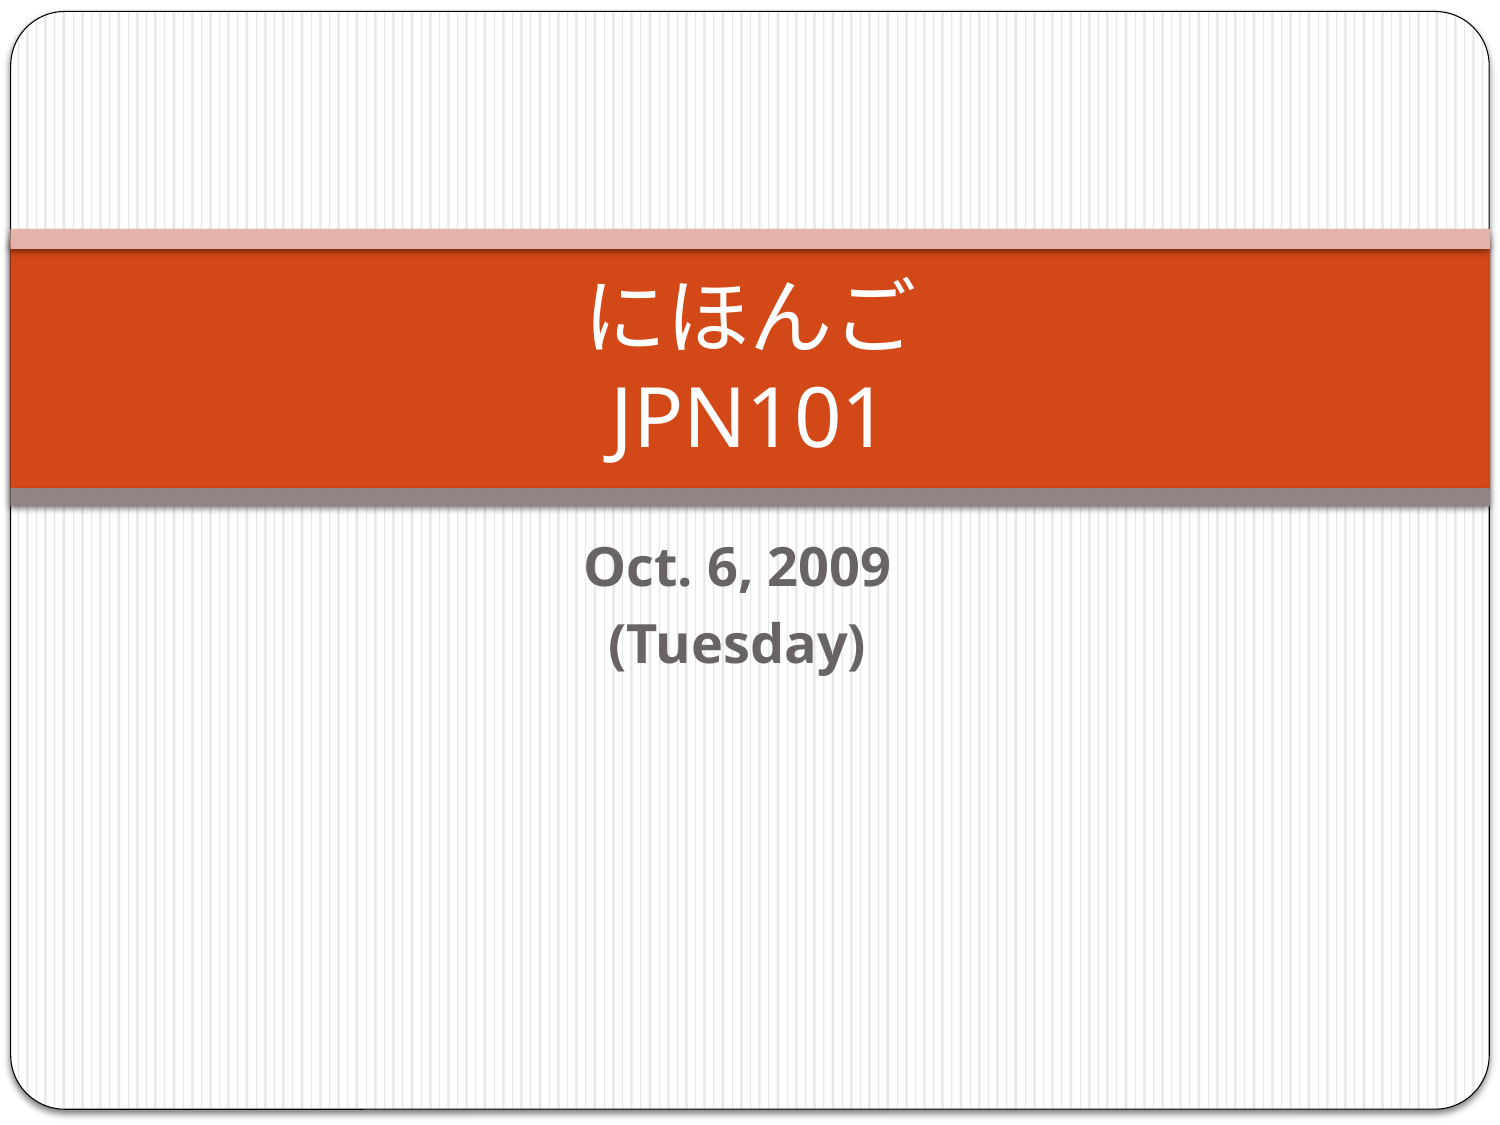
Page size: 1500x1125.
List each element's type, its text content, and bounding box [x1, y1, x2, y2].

title にほんご JPN101 [75, 247, 1425, 489]
subtitle Oct. 6, 2009 (Tuesday) [212, 525, 1263, 788]
